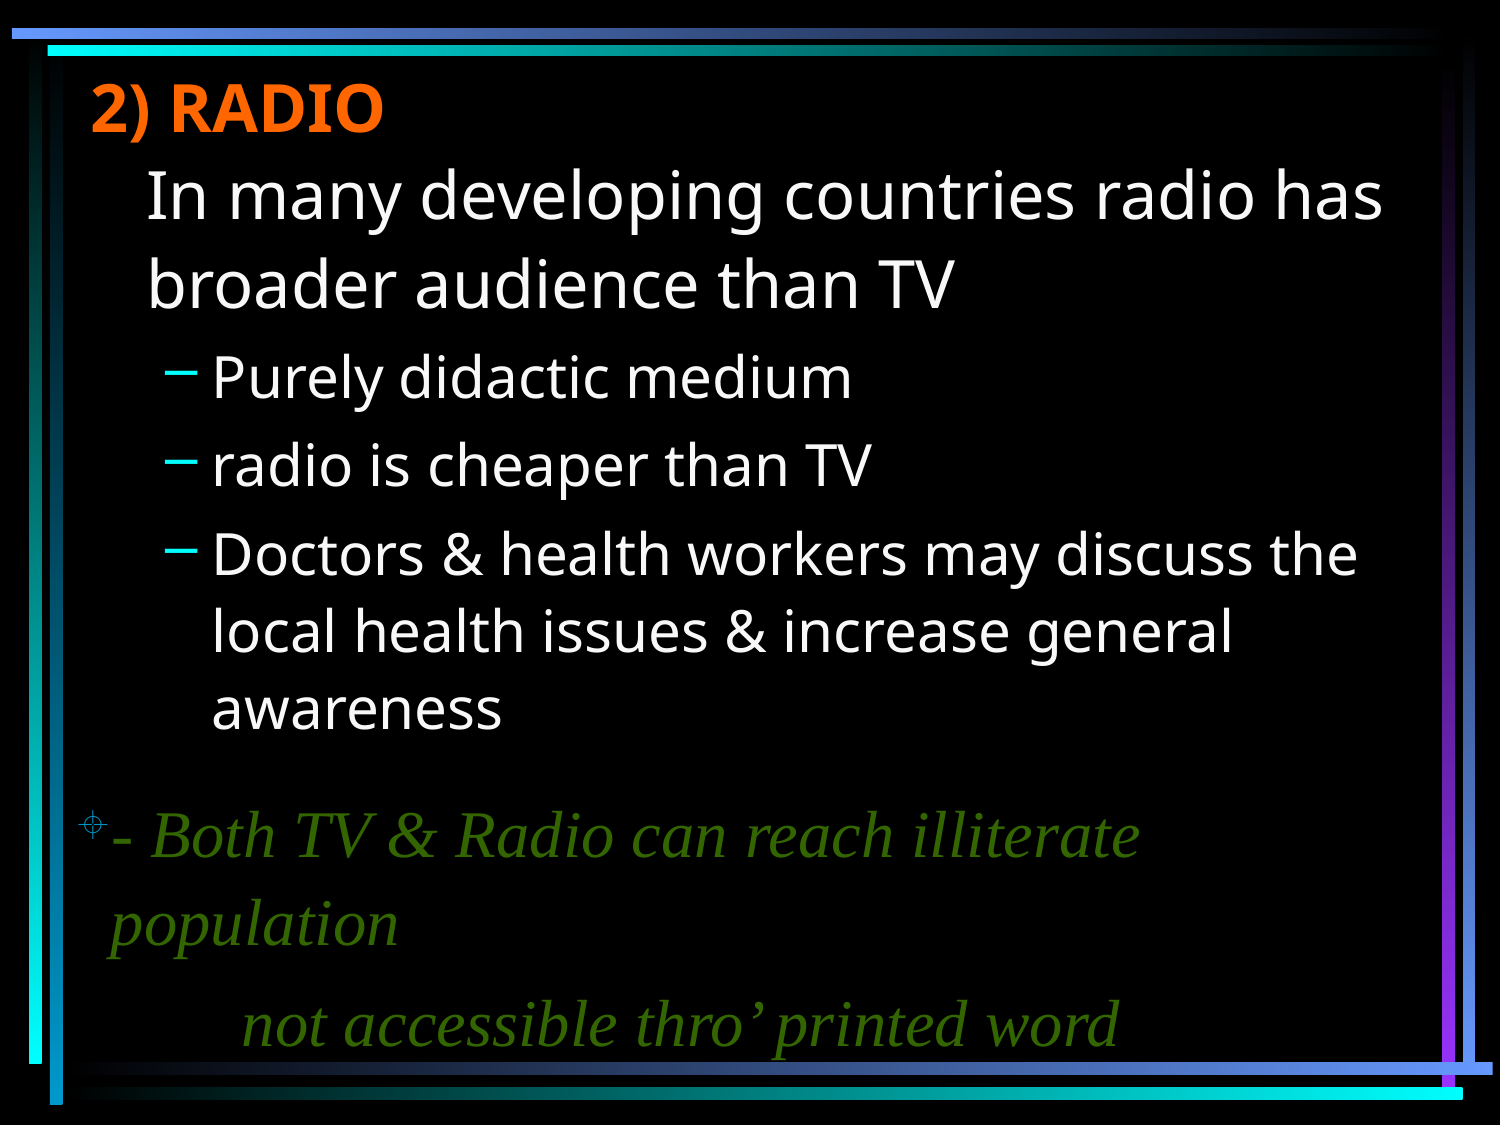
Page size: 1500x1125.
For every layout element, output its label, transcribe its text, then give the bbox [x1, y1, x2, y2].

text_box - Both TV & Radio can reach illiterate population not accessible thro’ printed word [60, 774, 1463, 1125]
list 2) RADIO In many developing countries radio has broader audience than TV Purely didactic medium radio is cheaper than TV Doctors & health workers may discuss the local health issues & increase general awareness [74, 49, 1451, 738]
